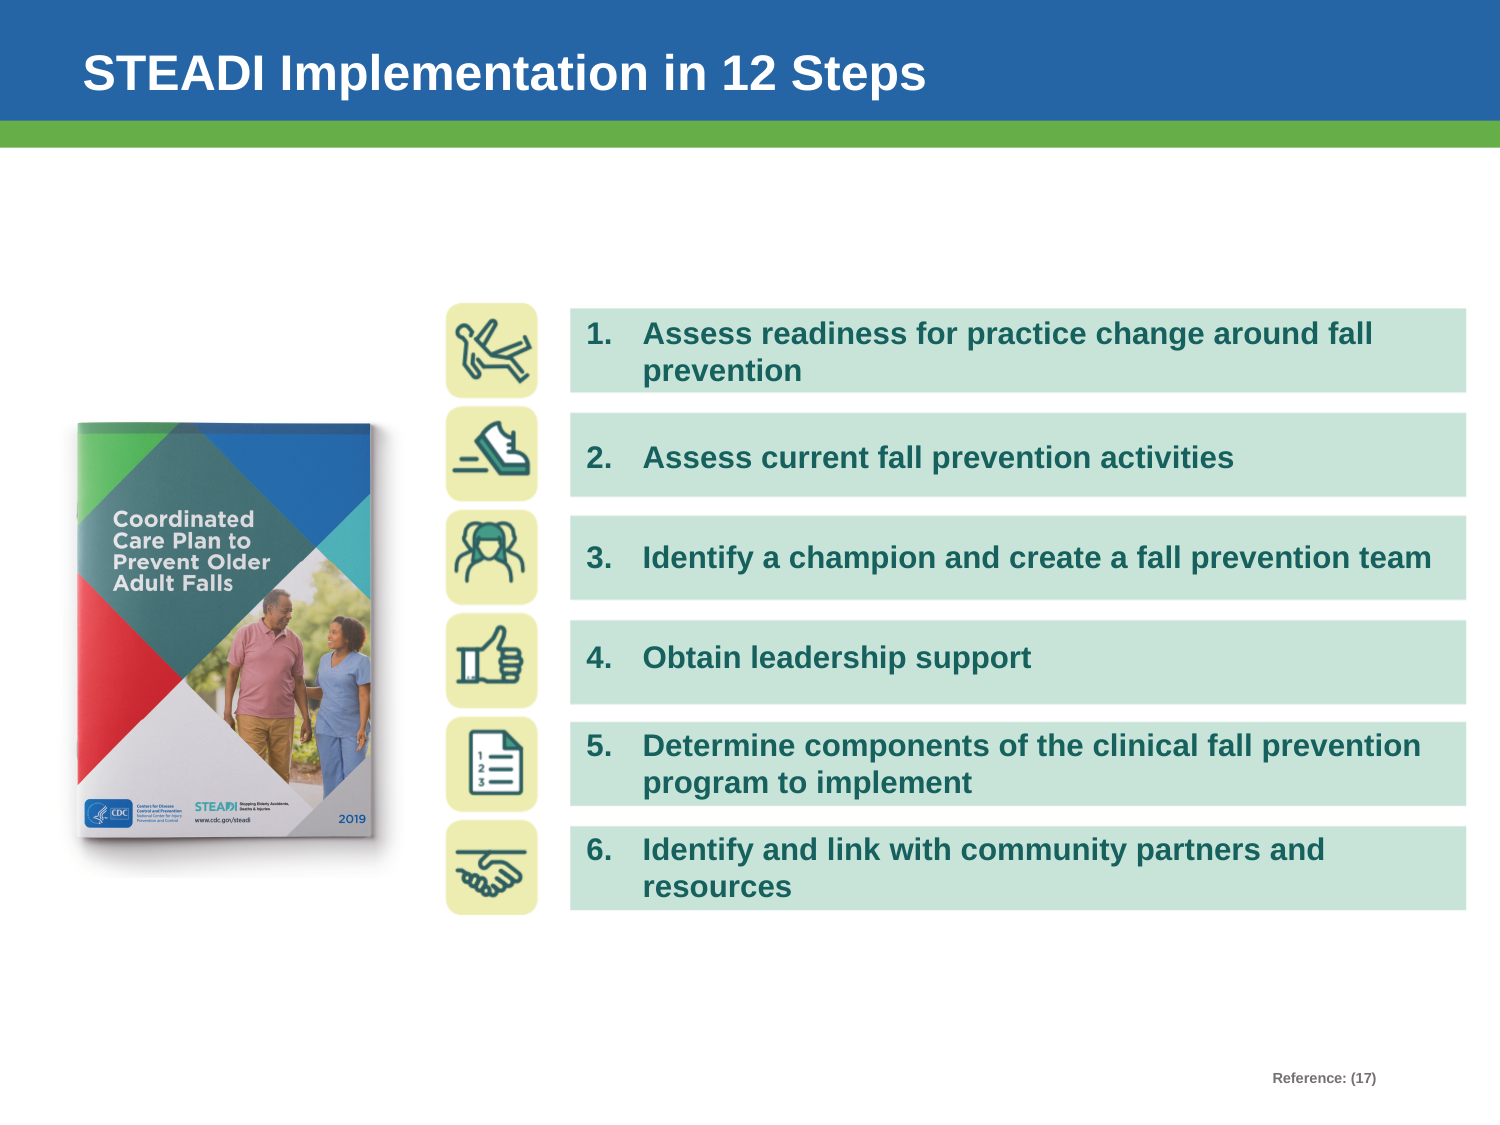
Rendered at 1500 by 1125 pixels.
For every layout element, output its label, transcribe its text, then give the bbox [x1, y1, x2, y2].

picture [437, 293, 1477, 924]
list Reference: (17) [1257, 1063, 1455, 1104]
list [55, 403, 406, 878]
list Assess readiness for practice change around fall prevention Assess current fall prevention activities Identify a champion and create a fall prevention team Obtain leadership support Determine components of the clinical fall prevention program to implement Identify and link with community partners and resources [571, 305, 1467, 908]
title STEADI Implementation in 12 Steps [67, 27, 1362, 122]
